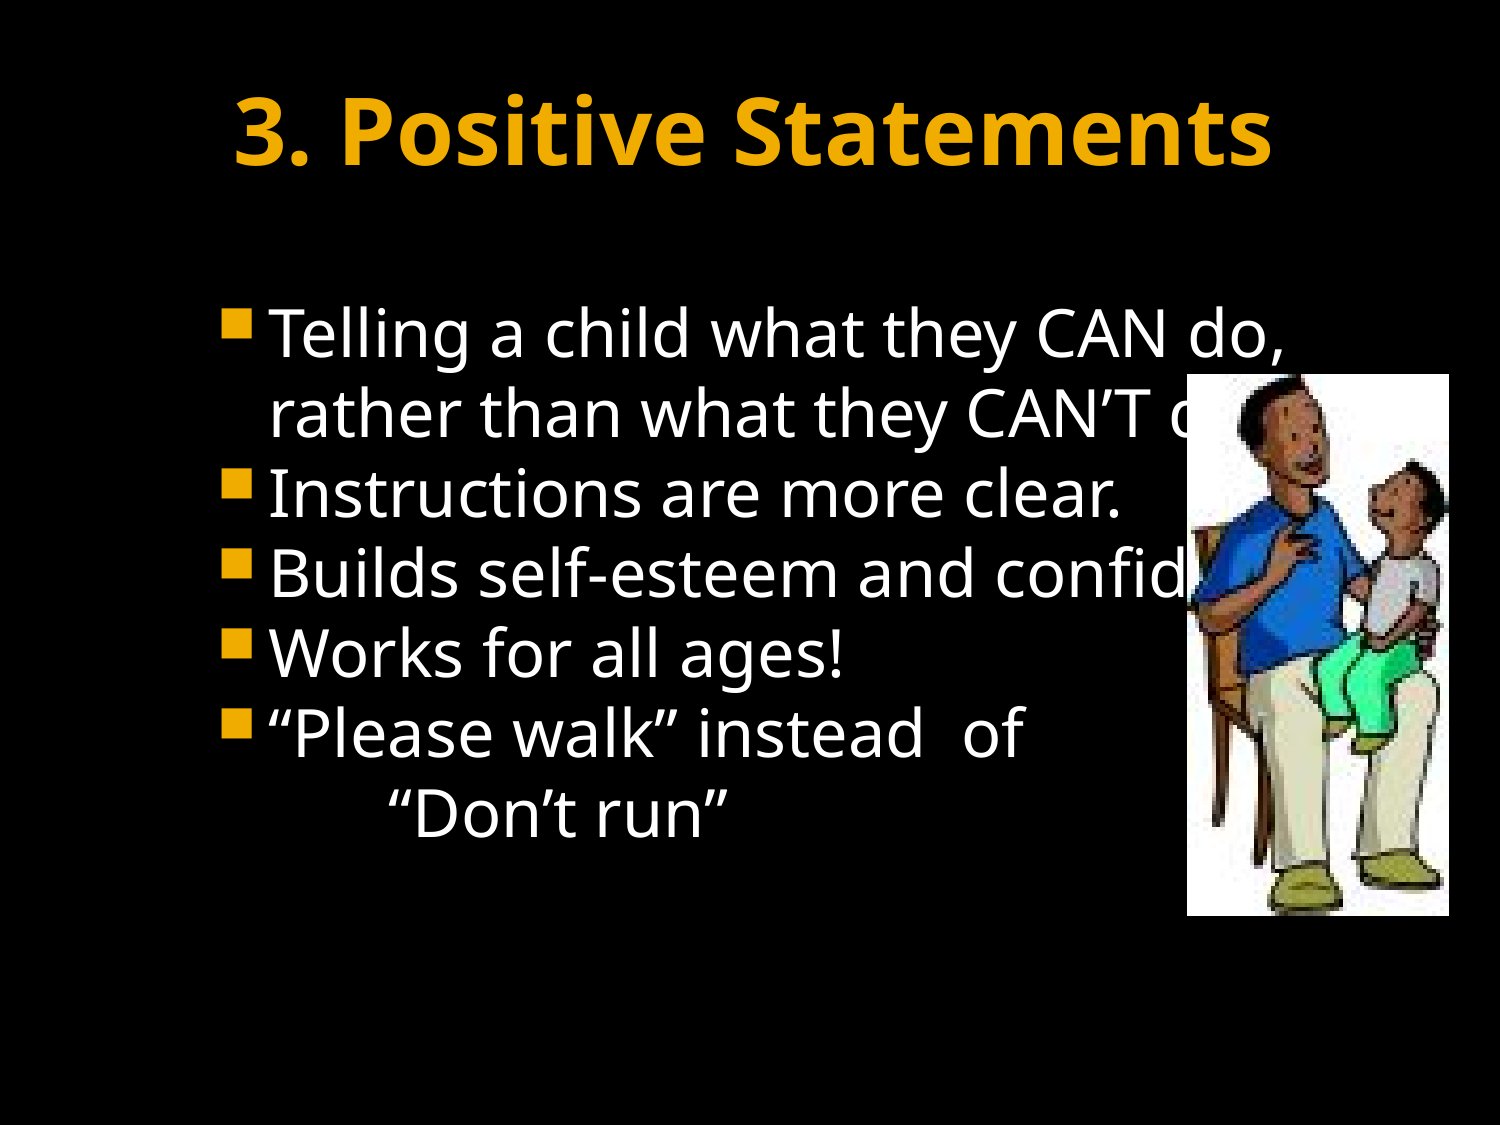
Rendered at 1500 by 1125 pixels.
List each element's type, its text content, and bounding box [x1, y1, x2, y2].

picture [1187, 374, 1449, 916]
title 3. Positive Statements [75, 25, 1425, 231]
list Telling a child what they CAN do, rather than what they CAN’T do. Instructions are more clear. Builds self-esteem and confidence. Works for all ages! “Please walk” instead of “Don’t run” [187, 276, 1463, 1014]
